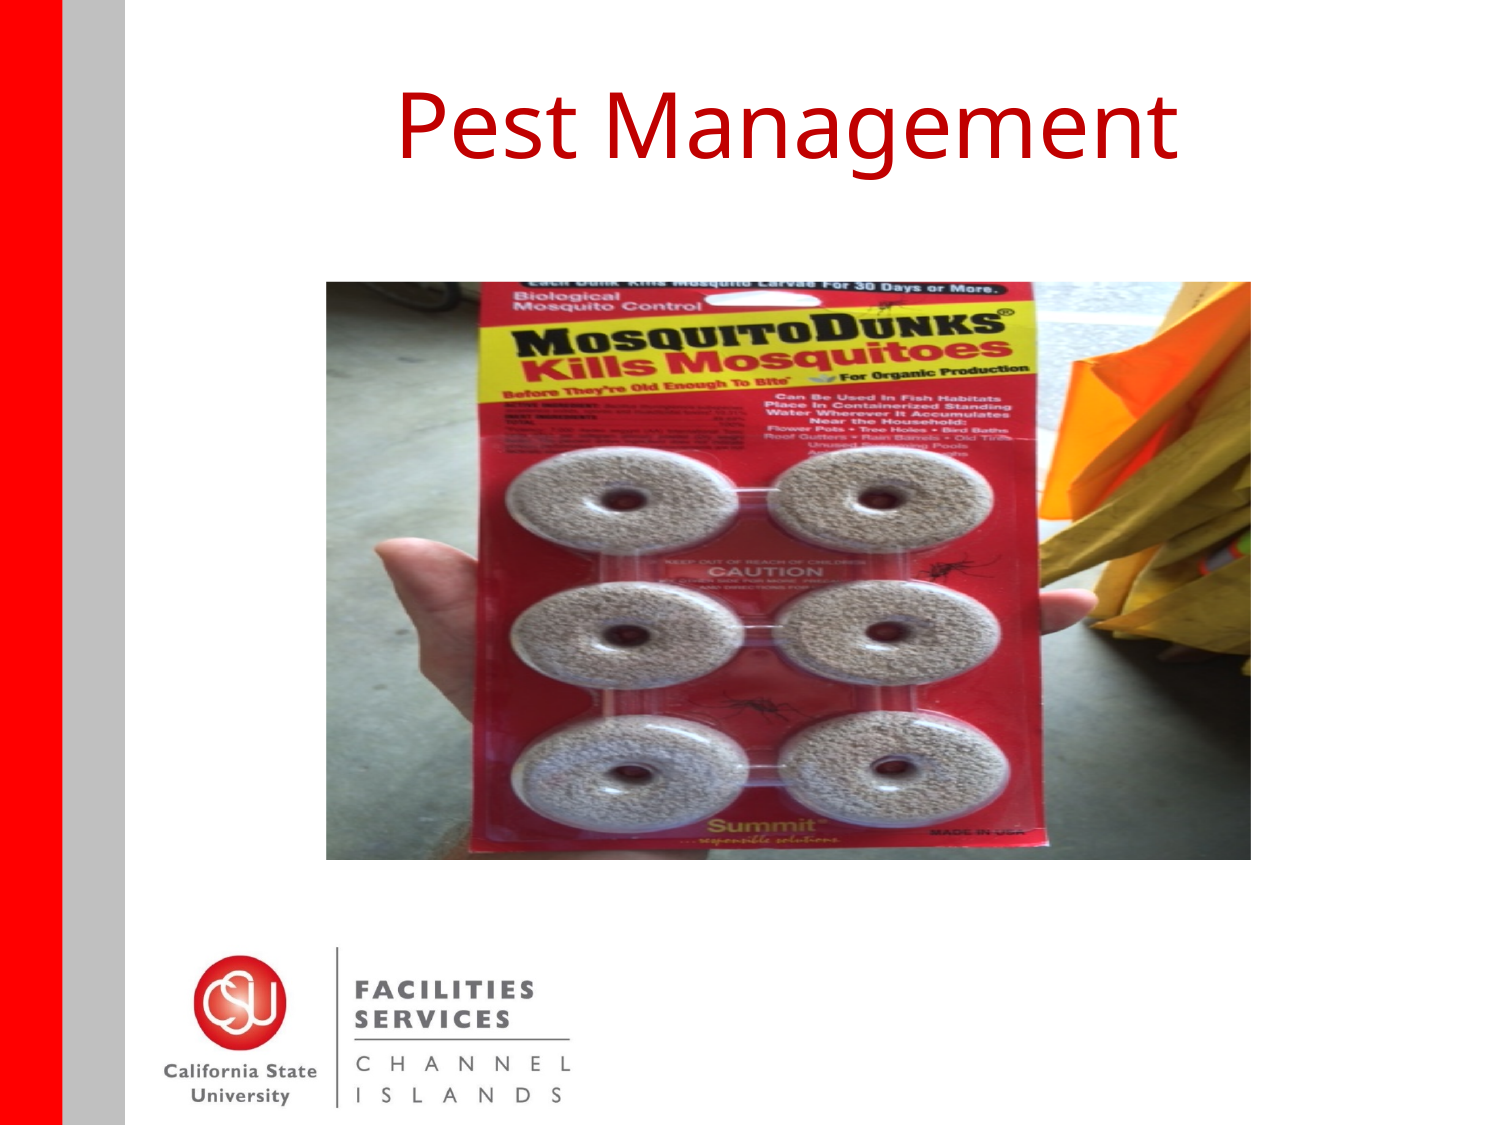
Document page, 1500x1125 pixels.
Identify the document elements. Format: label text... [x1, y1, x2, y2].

title Pest Management [174, 59, 1400, 207]
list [498, 107, 1077, 1034]
picture [1077, 282, 1250, 860]
picture [327, 282, 498, 860]
picture [149, 934, 588, 1121]
